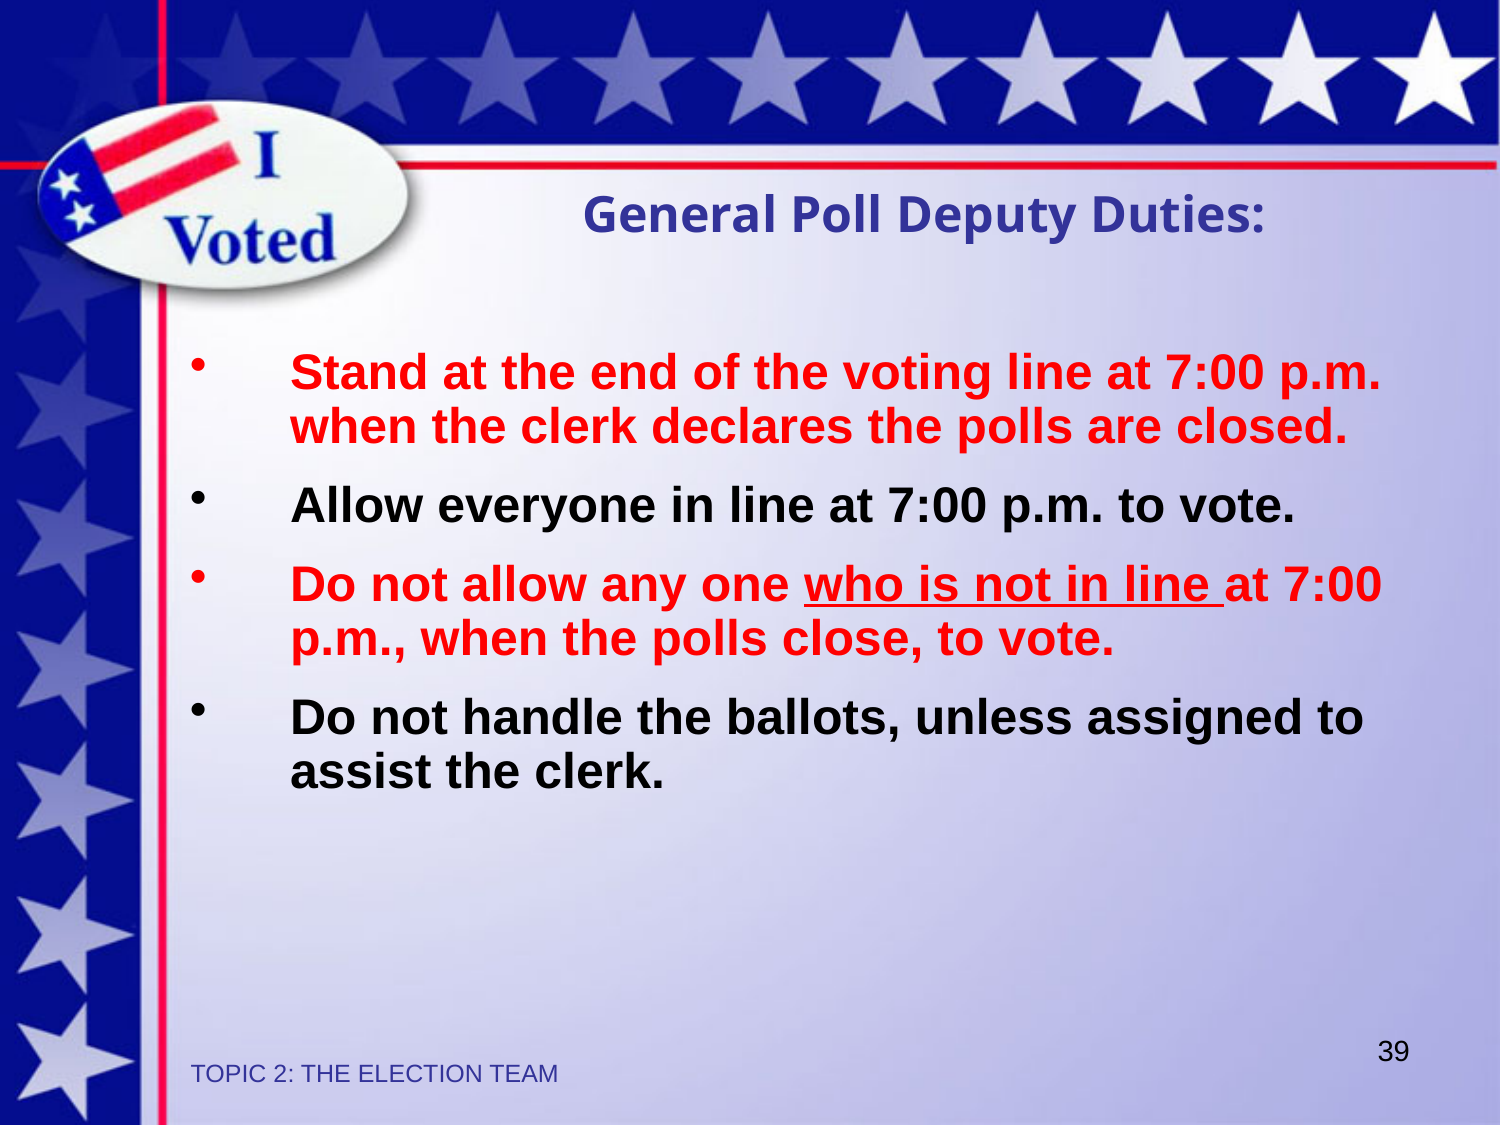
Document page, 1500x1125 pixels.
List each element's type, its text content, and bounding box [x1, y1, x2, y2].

slide_number 39 [1074, 1024, 1426, 1103]
text_box TOPIC 2: THE ELECTION TEAM [175, 1050, 575, 1095]
picture [0, 0, 1500, 1125]
list General Poll Deputy Duties: Stand at the end of the voting line at 7:00 p.m. when the clerk declares the polls are closed. Allow everyone in line at 7:00 p.m. to vote. Do not allow any one who is not in line at 7:00 p.m., when the polls close, to vote. Do not handle the ballots, unless assigned to assist the clerk. [174, 174, 1451, 1013]
